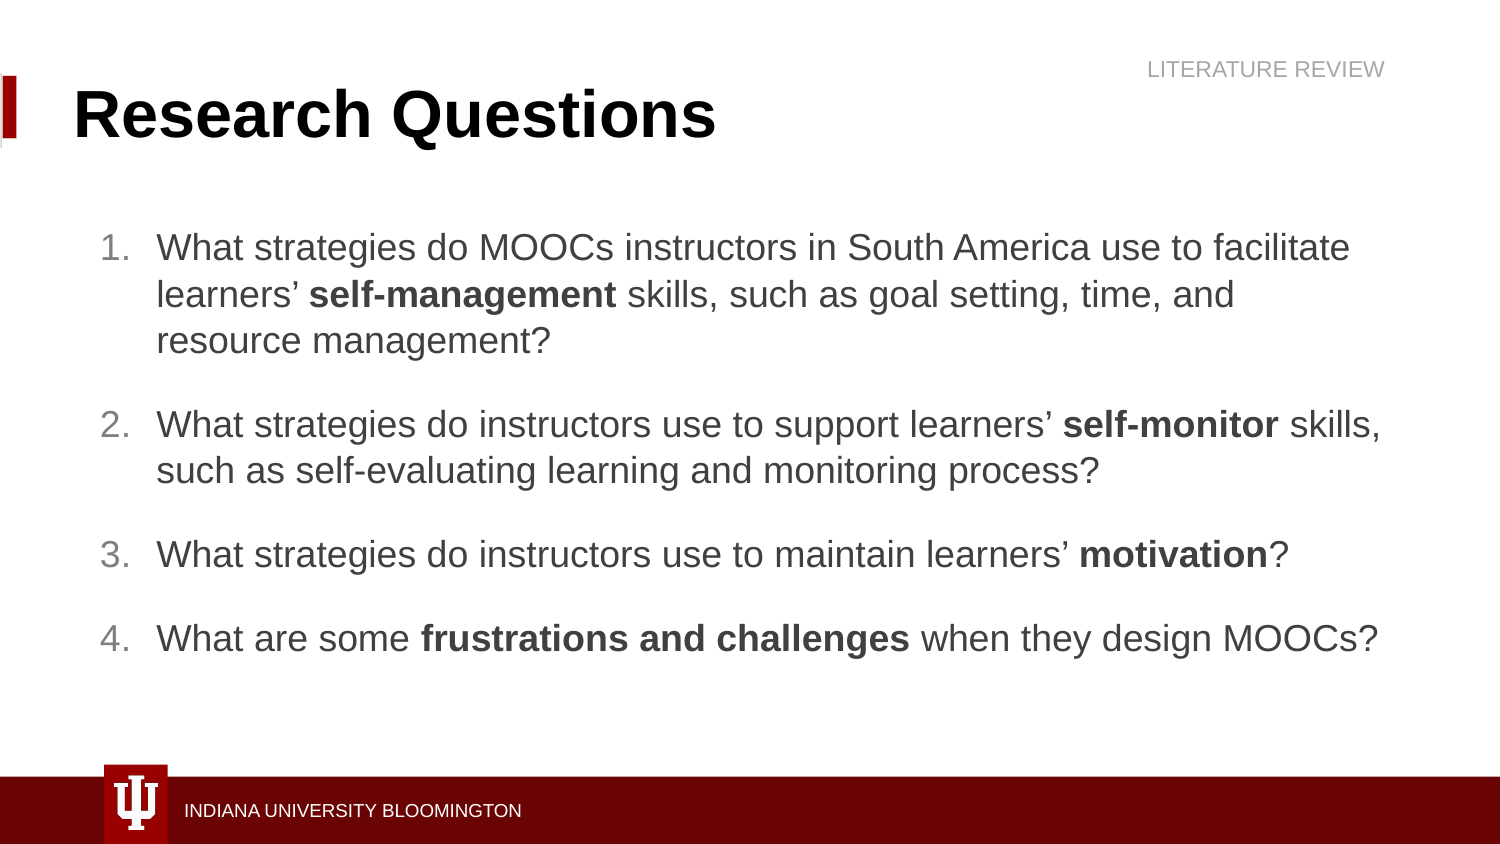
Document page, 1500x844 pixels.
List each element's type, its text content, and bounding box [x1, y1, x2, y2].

title Research Questions [65, 46, 1341, 176]
text_box What strategies do MOOCs instructors in South America use to facilitate learners’ self-management skills, such as goal setting, time, and resource management? What strategies do instructors use to support learners’ self-monitor skills, such as self-evaluating learning and monitoring process? What strategies do instructors use to maintain learners’ motivation? What are some frustrations and challenges when they design MOOCs? [92, 214, 1393, 698]
text_box LITERATURE REVIEW [800, 46, 1393, 90]
picture [114, 775, 158, 830]
picture [0, 73, 39, 148]
